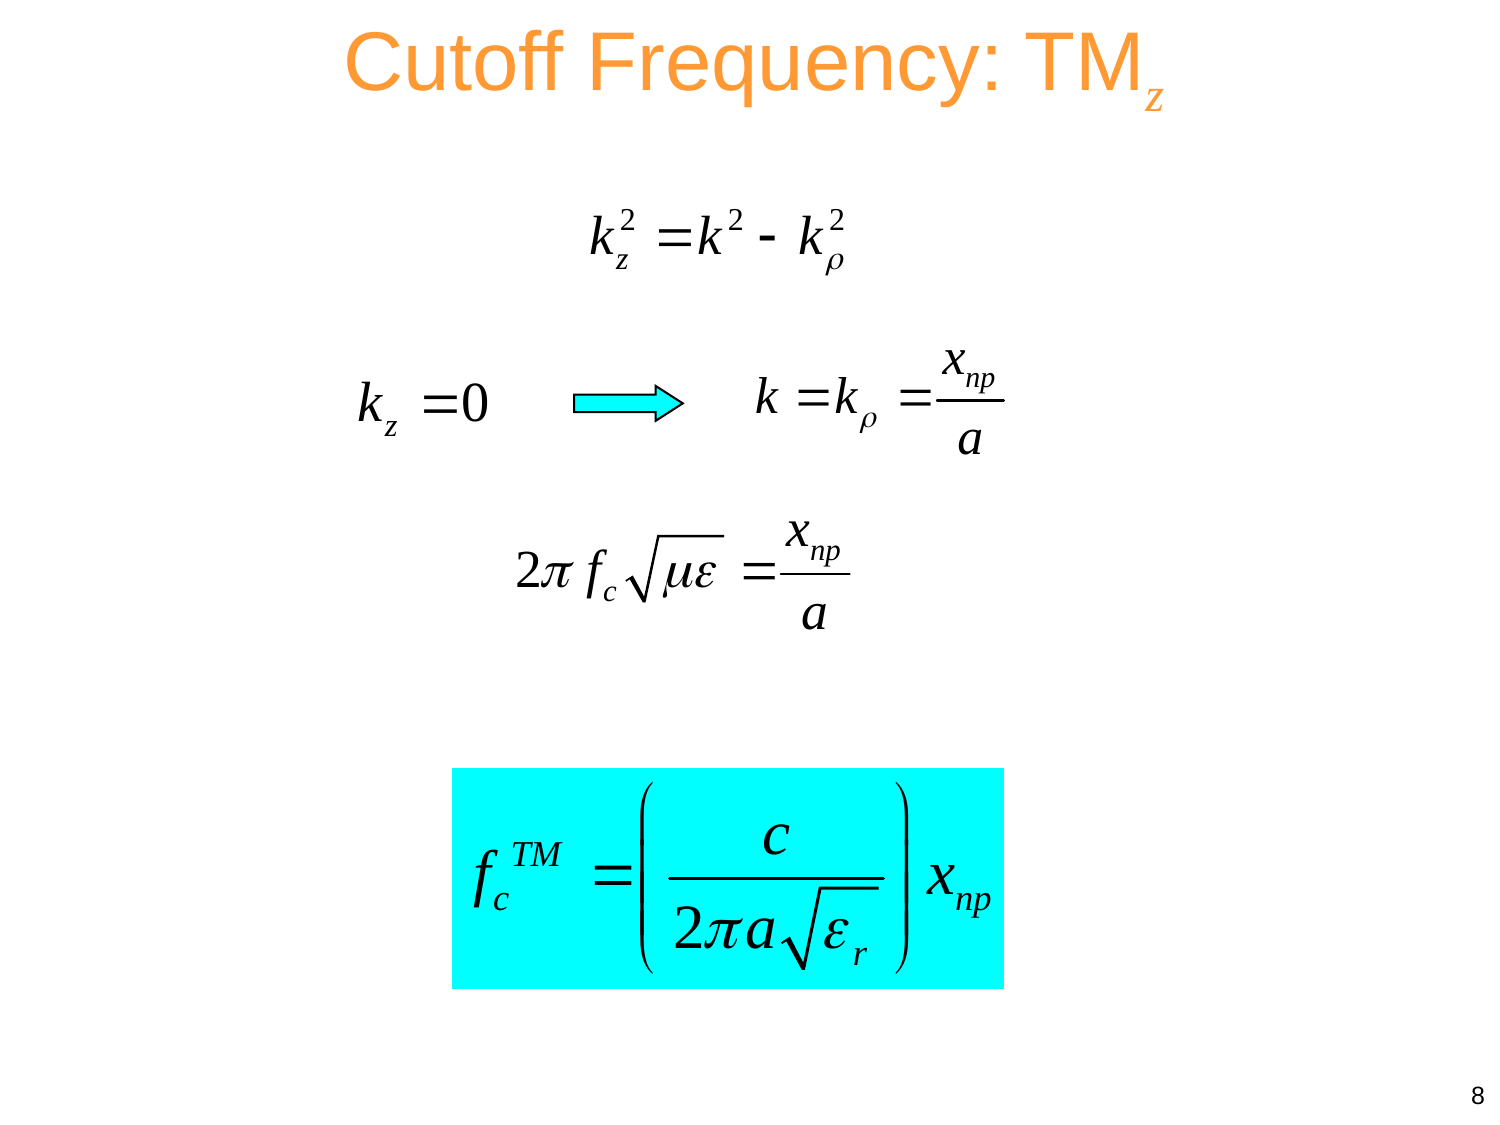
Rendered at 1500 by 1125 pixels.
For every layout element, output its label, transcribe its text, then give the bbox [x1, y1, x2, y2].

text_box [746, 322, 1016, 466]
text_box Cutoff Frequency: TMz [113, 0, 1394, 129]
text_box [506, 493, 860, 642]
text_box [348, 364, 500, 450]
slide_number 8 [1149, 1065, 1500, 1125]
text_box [580, 195, 858, 288]
text_box [574, 385, 683, 421]
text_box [451, 767, 1005, 990]
